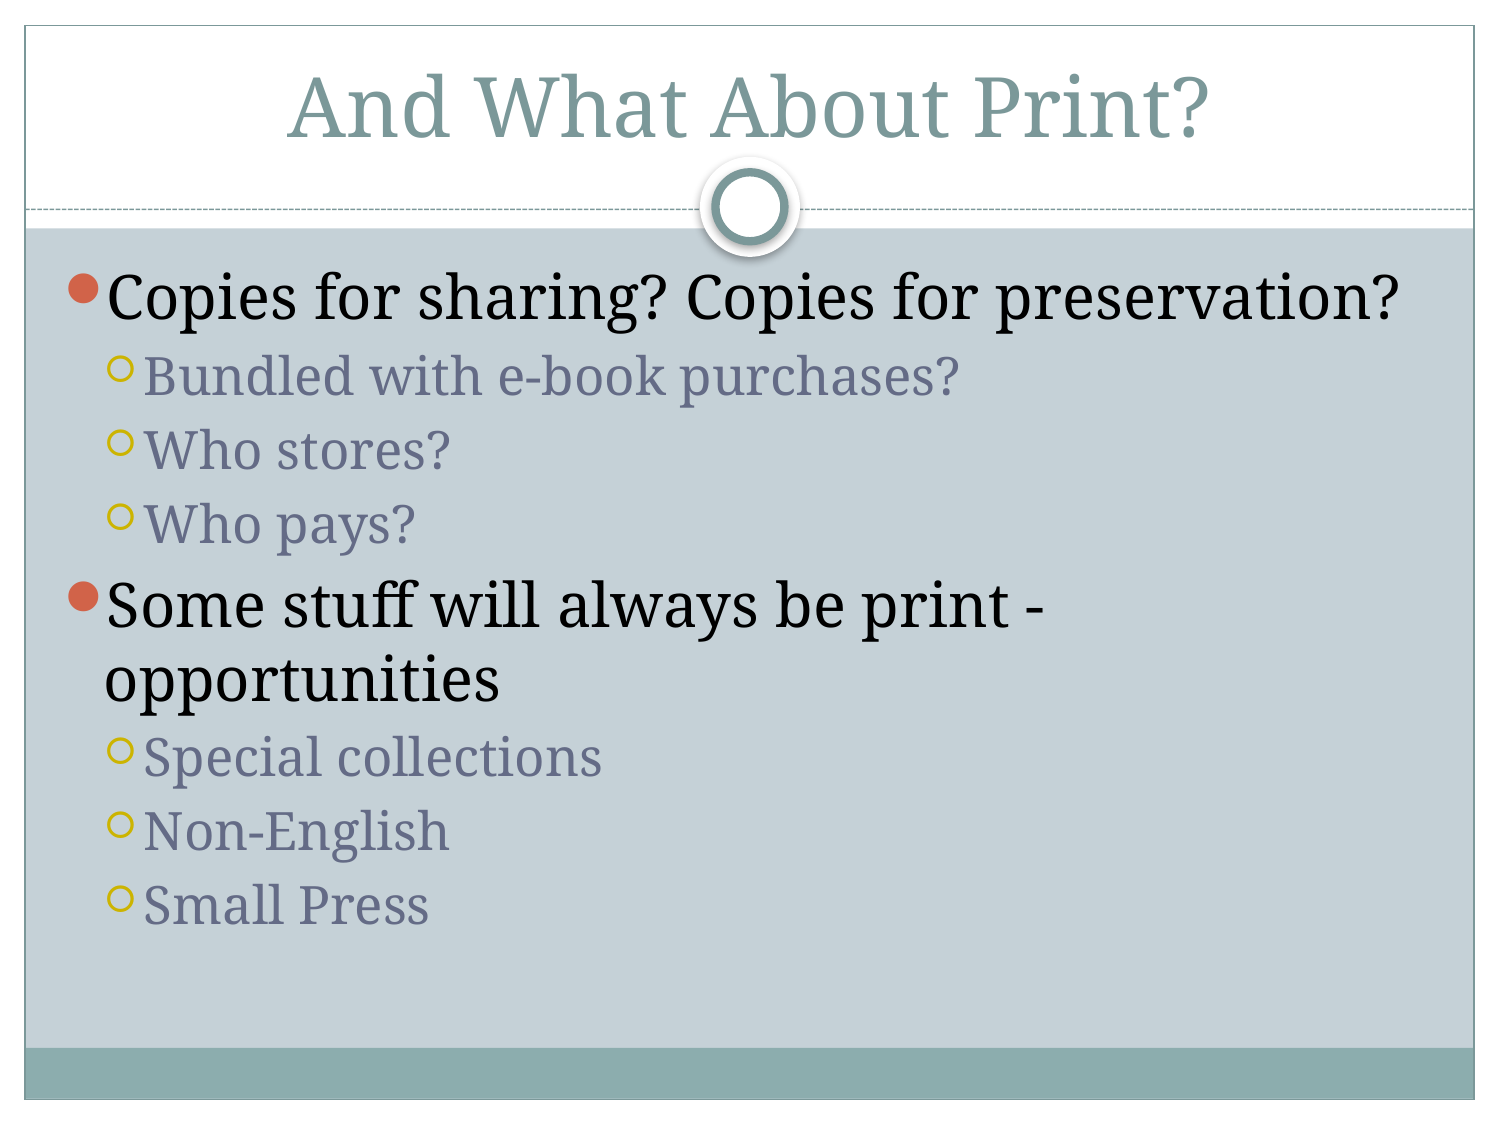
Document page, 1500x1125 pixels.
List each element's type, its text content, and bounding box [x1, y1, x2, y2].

list Copies for sharing? Copies for preservation? Bundled with e-book purchases? Who stores? Who pays? Some stuff will always be print - opportunities Special collections Non-English Small Press [49, 250, 1445, 1001]
title And What About Print? [49, 37, 1450, 162]
